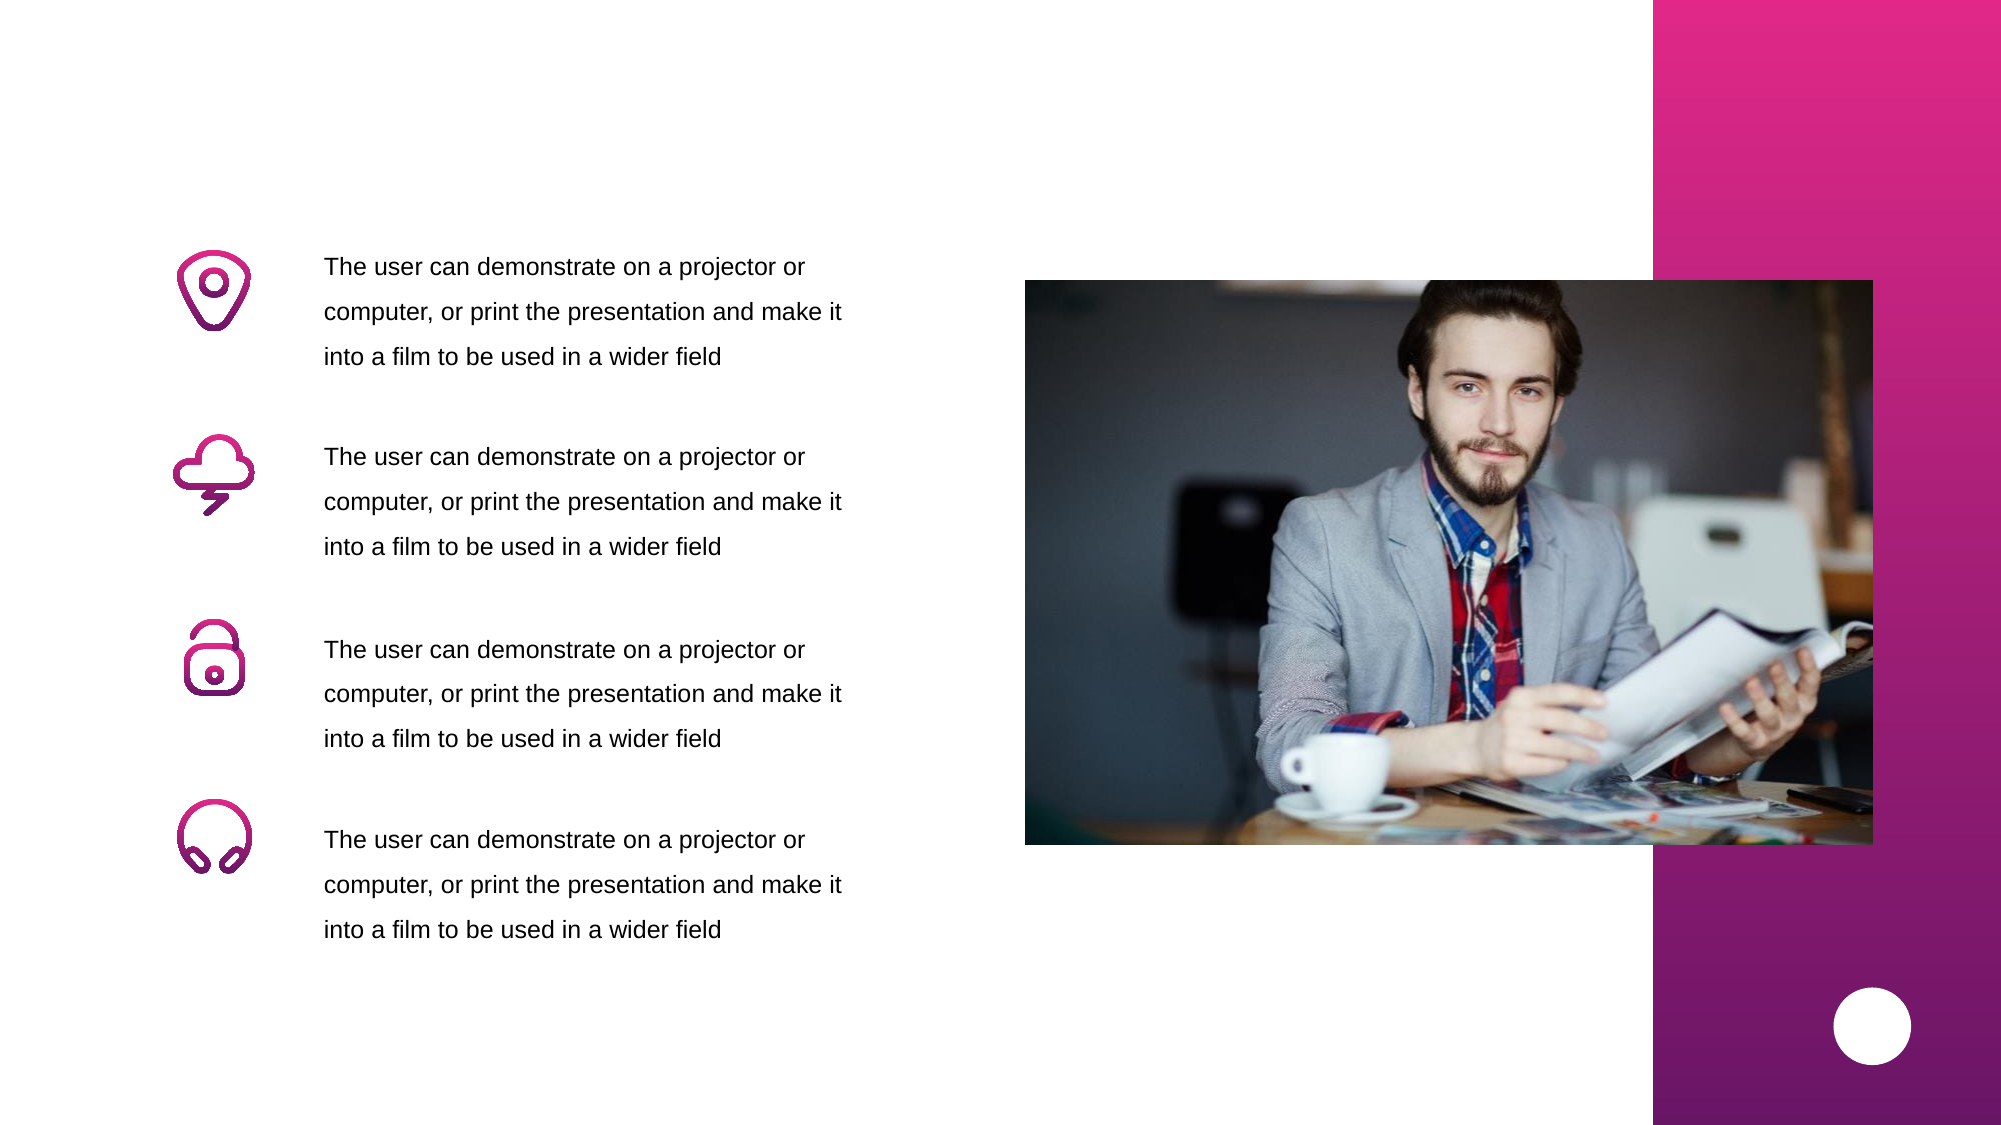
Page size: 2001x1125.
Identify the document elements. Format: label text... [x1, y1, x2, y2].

picture [1025, 280, 1873, 845]
text_box The user can demonstrate on a projector or computer, or print the presentation and make it into a film to be used in a wider field [309, 610, 872, 761]
text_box The user can demonstrate on a projector or computer, or print the presentation and make it into a film to be used in a wider field [309, 227, 872, 378]
text_box [173, 434, 255, 517]
text_box [177, 798, 252, 874]
text_box The user can demonstrate on a projector or computer, or print the presentation and make it into a film to be used in a wider field [309, 801, 872, 951]
text_box [1832, 986, 1913, 1067]
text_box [183, 618, 245, 696]
text_box The user can demonstrate on a projector or computer, or print the presentation and make it into a film to be used in a wider field [309, 418, 872, 568]
text_box [1652, 0, 2000, 1125]
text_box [177, 249, 251, 331]
